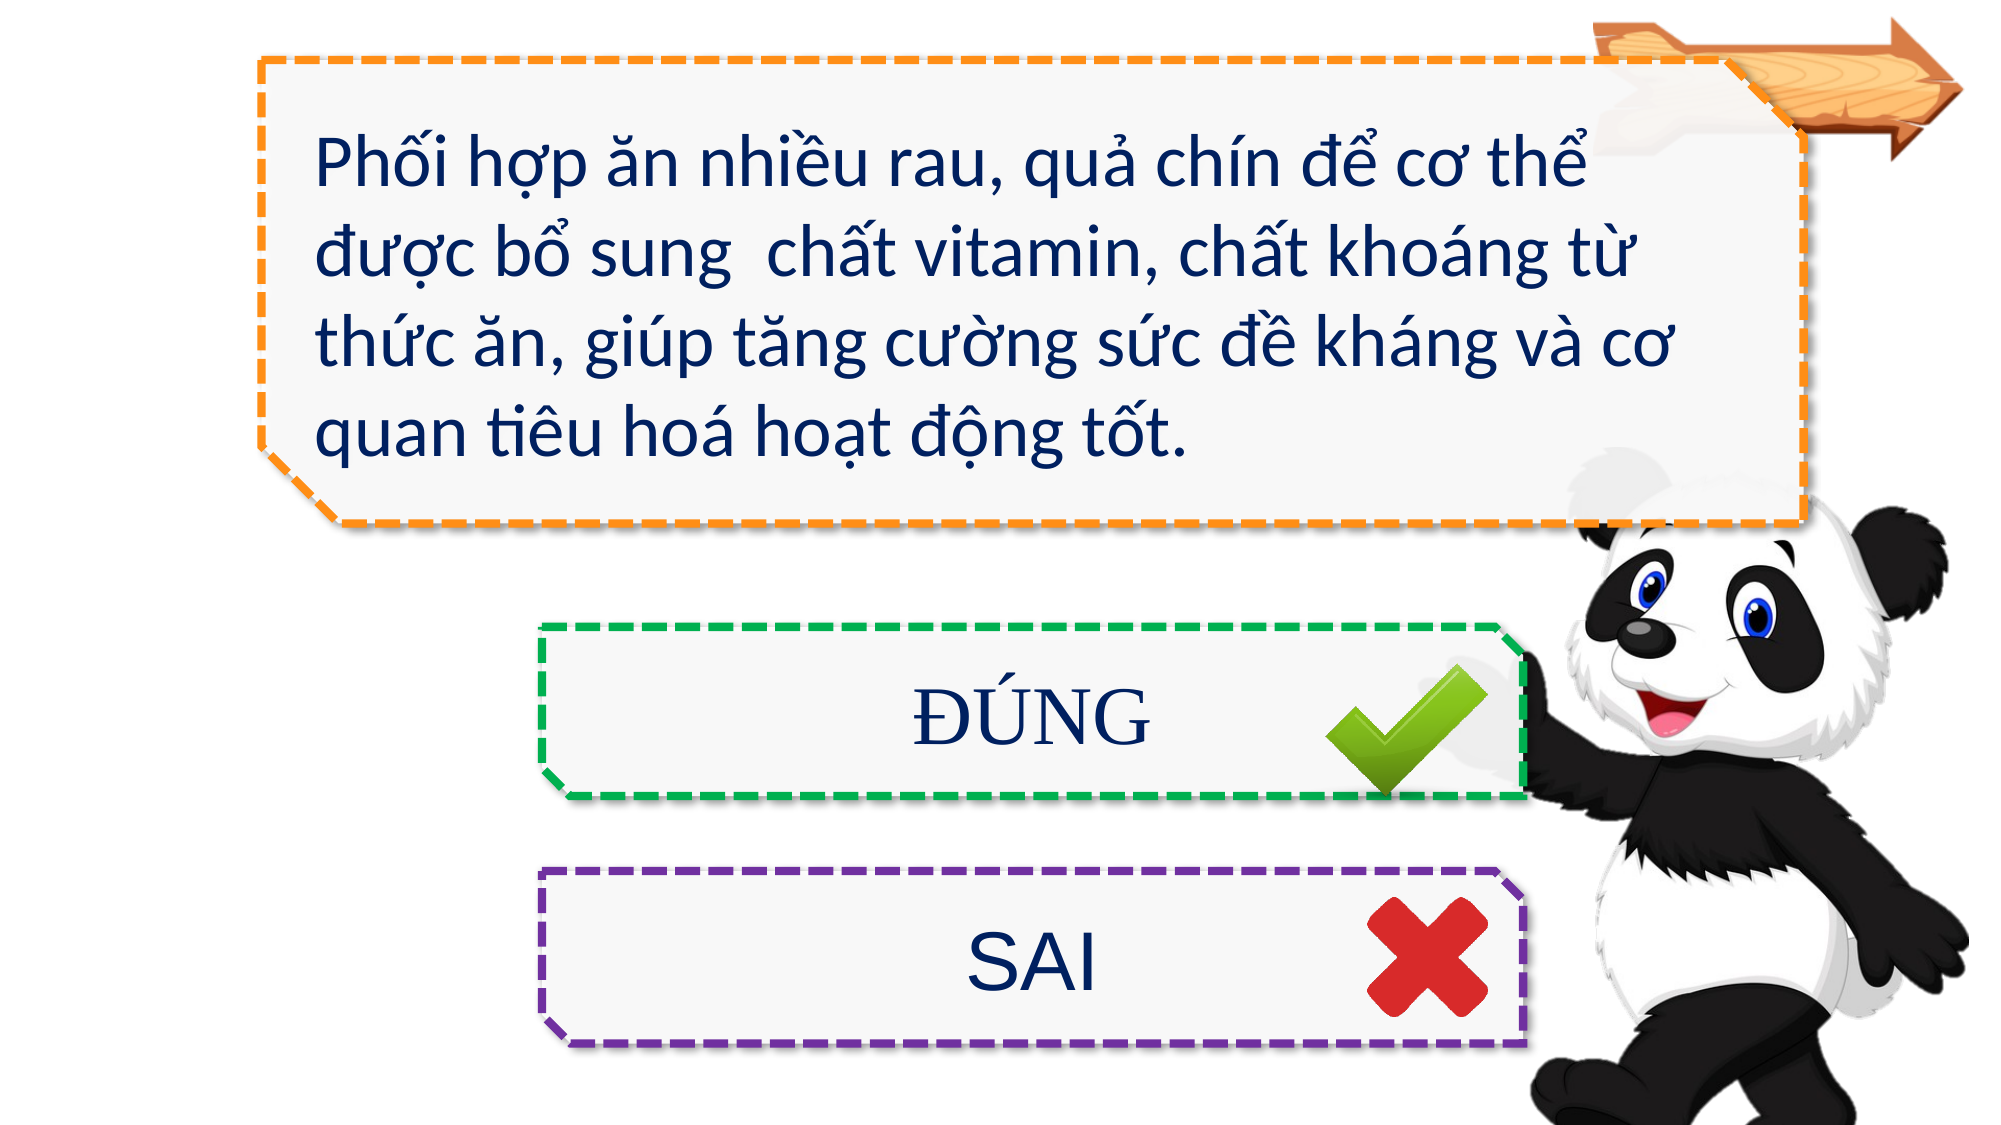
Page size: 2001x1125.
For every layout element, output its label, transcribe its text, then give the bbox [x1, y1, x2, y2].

picture [1592, 3, 1967, 163]
text_box Phối hợp ăn nhiều rau, quả chín để cơ thể được bổ sung chất vitamin, chất khoáng từ thức ăn, giúp tăng cường sức đề kháng và cơ quan tiêu hoá hoạt động tốt. [260, 59, 1805, 525]
text_box ĐÚNG [540, 625, 1416, 798]
text_box SAI [540, 869, 1416, 1045]
picture [1297, 447, 1969, 1125]
